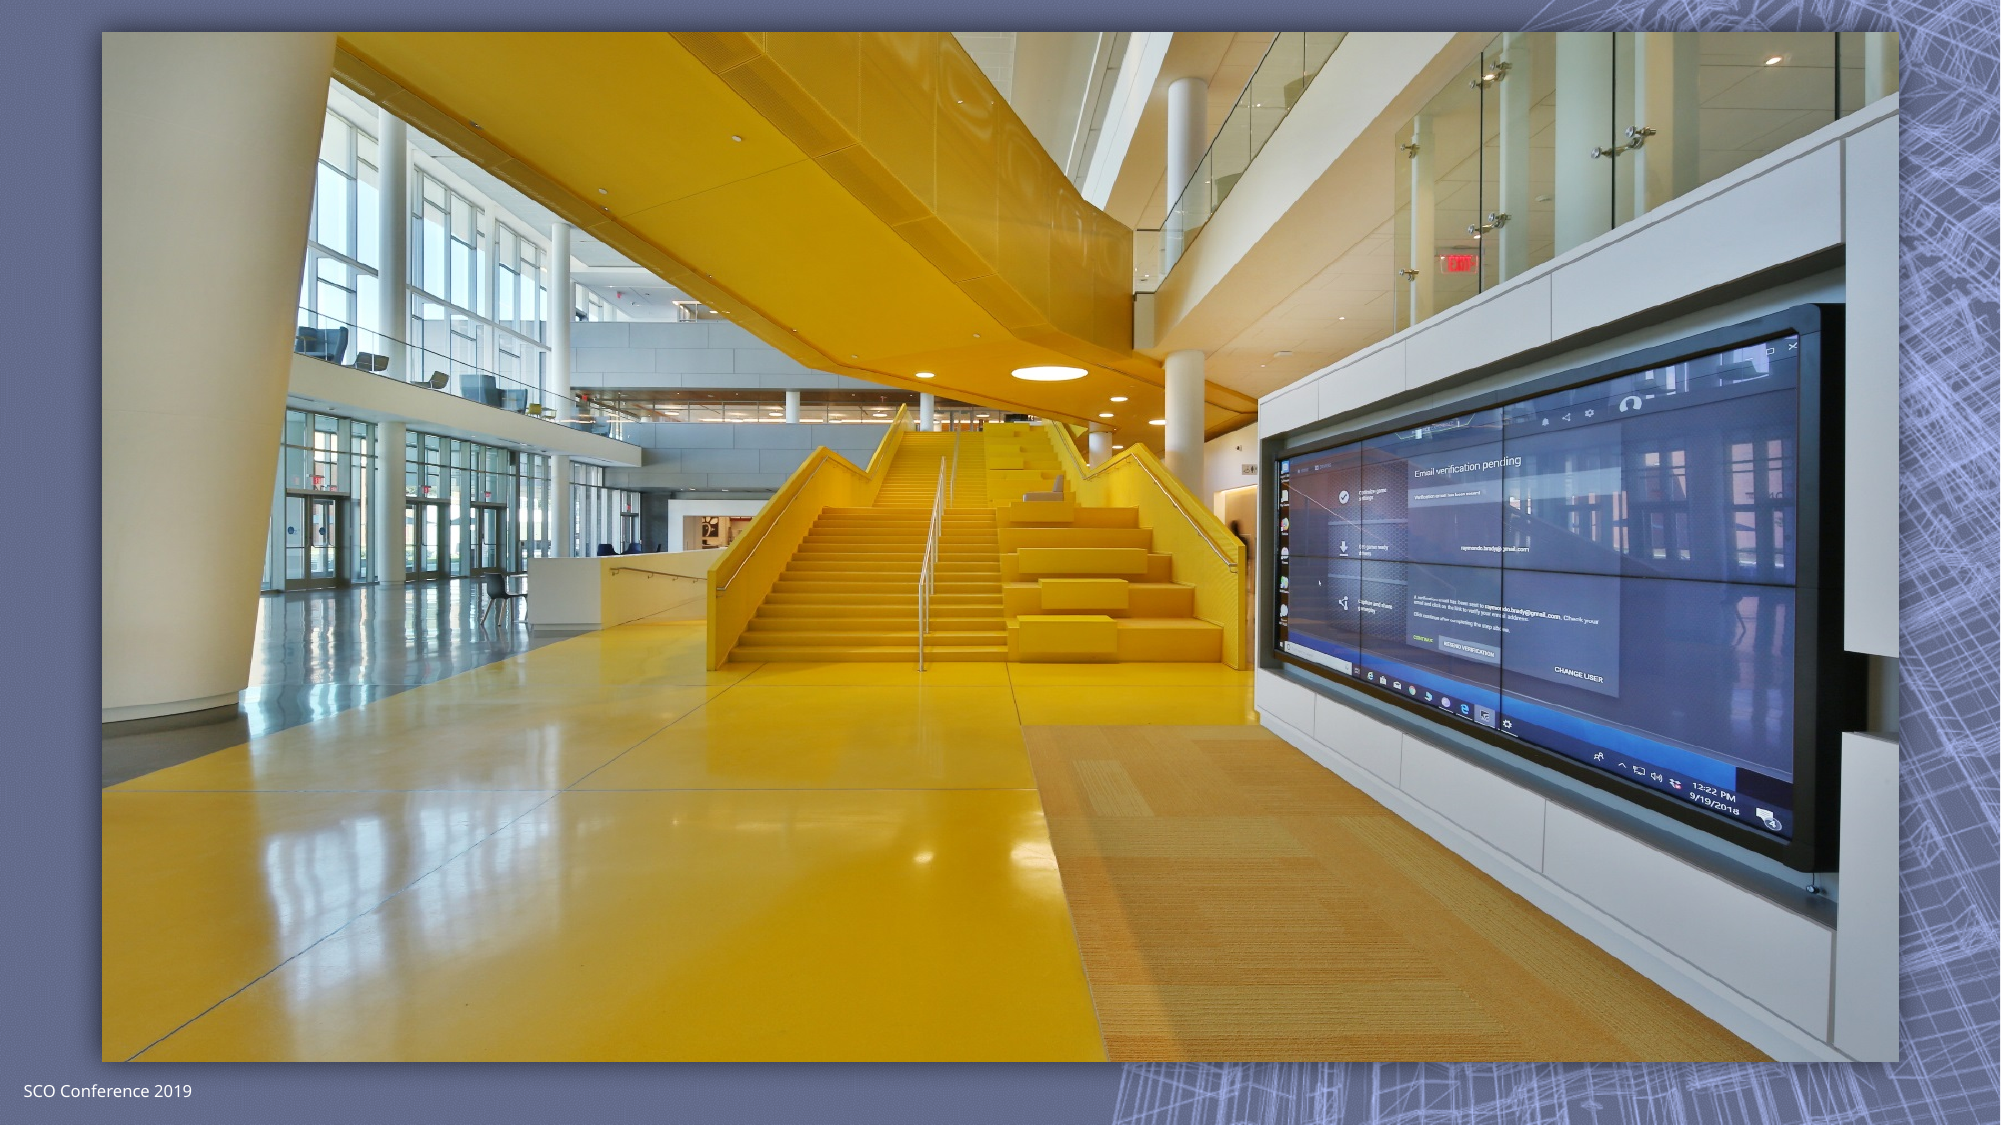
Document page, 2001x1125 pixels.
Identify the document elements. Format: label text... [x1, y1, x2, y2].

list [102, 32, 1899, 1062]
text_box SCO Conference 2019 [8, 1073, 410, 1109]
